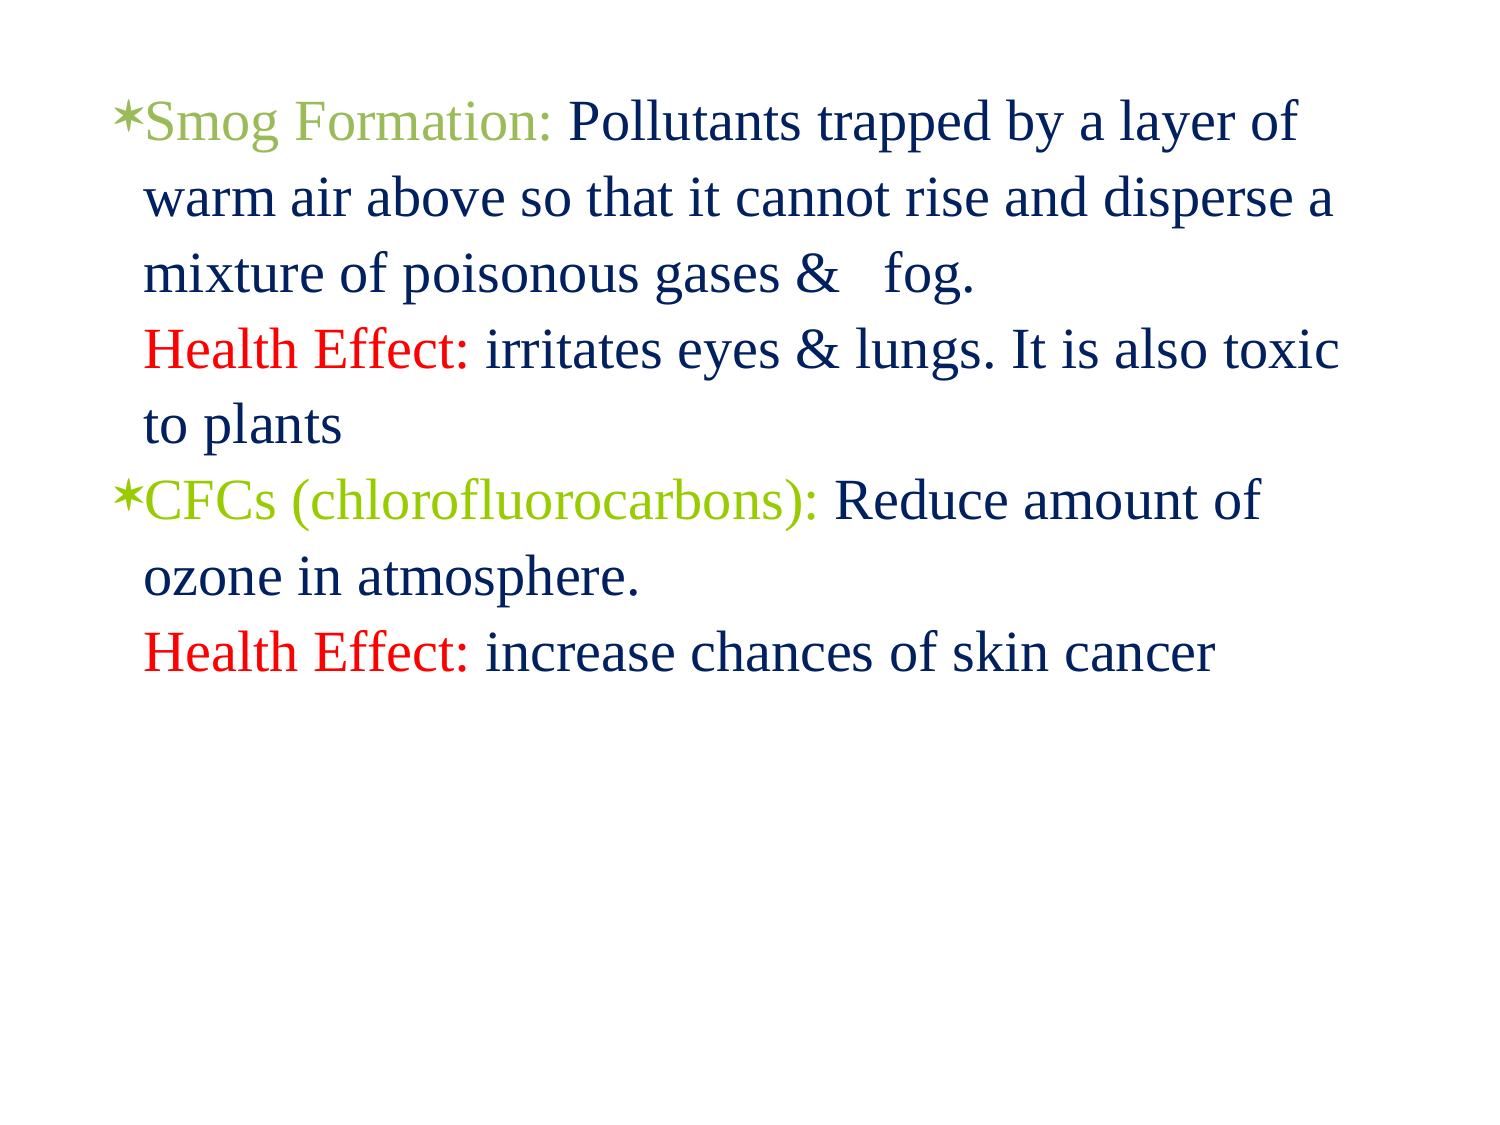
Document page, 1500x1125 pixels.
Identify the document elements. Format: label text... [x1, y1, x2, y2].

text_box Smog Formation: Pollutants trapped by a layer of warm air above so that it cannot rise and disperse a mixture of poisonous gases & fog. Health Effect: irritates eyes & lungs. It is also toxic to plants CFCs (chlorofluorocarbons): Reduce amount of ozone in atmosphere. Health Effect: increase chances of skin cancer [99, 75, 1363, 691]
